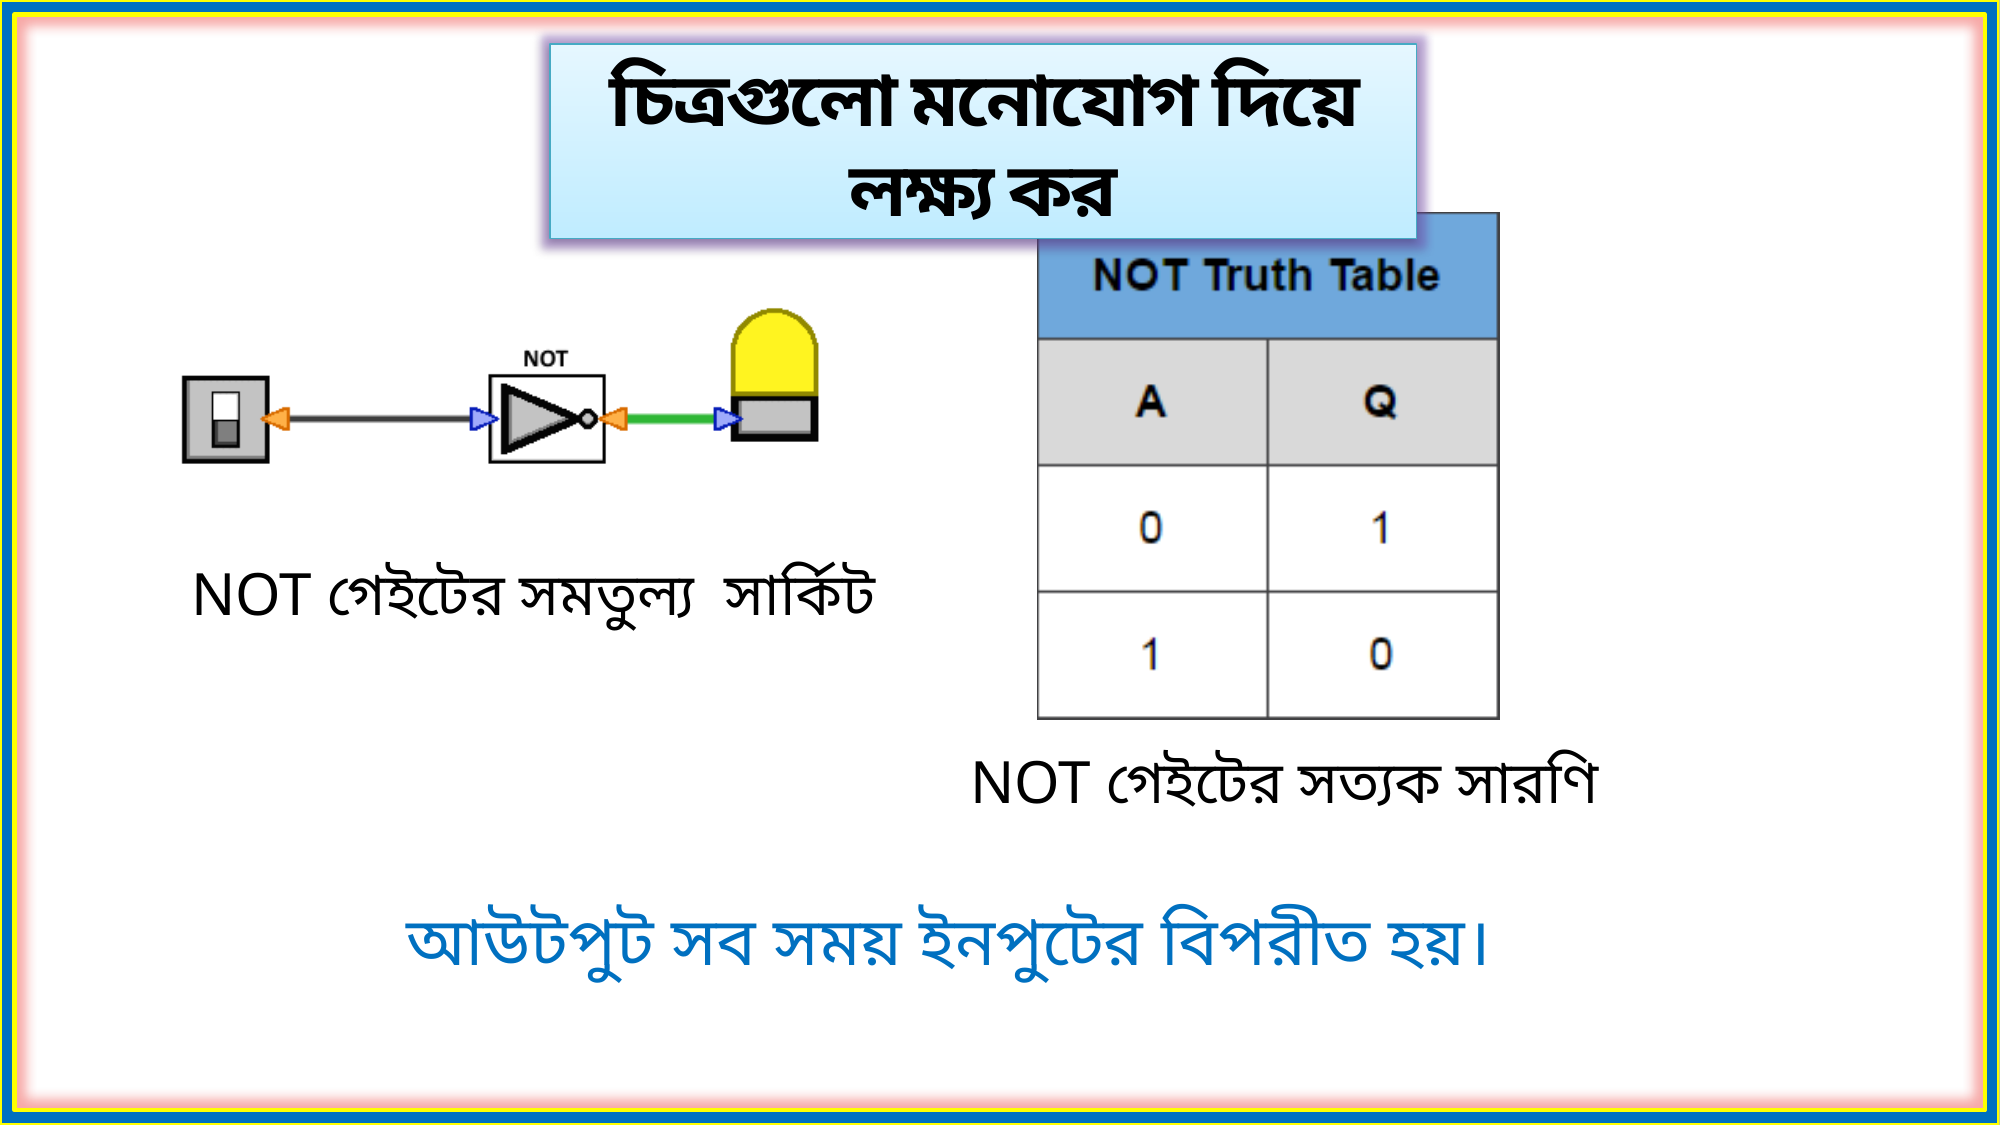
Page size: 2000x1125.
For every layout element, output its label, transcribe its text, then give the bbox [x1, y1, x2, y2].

text_box আউটপুট সব সময় ইনপুটের বিপরীত হয়। [391, 891, 1506, 987]
picture [161, 274, 839, 566]
text_box NOT গেইটের সমতুল্য সার্কিট [176, 549, 891, 635]
text_box NOT গেইটের সত্যক সারণি [955, 737, 1613, 823]
picture [1036, 212, 1500, 720]
text_box চিত্রগুলো মনোযোগ দিয়ে লক্ষ্য কর [549, 43, 1417, 239]
